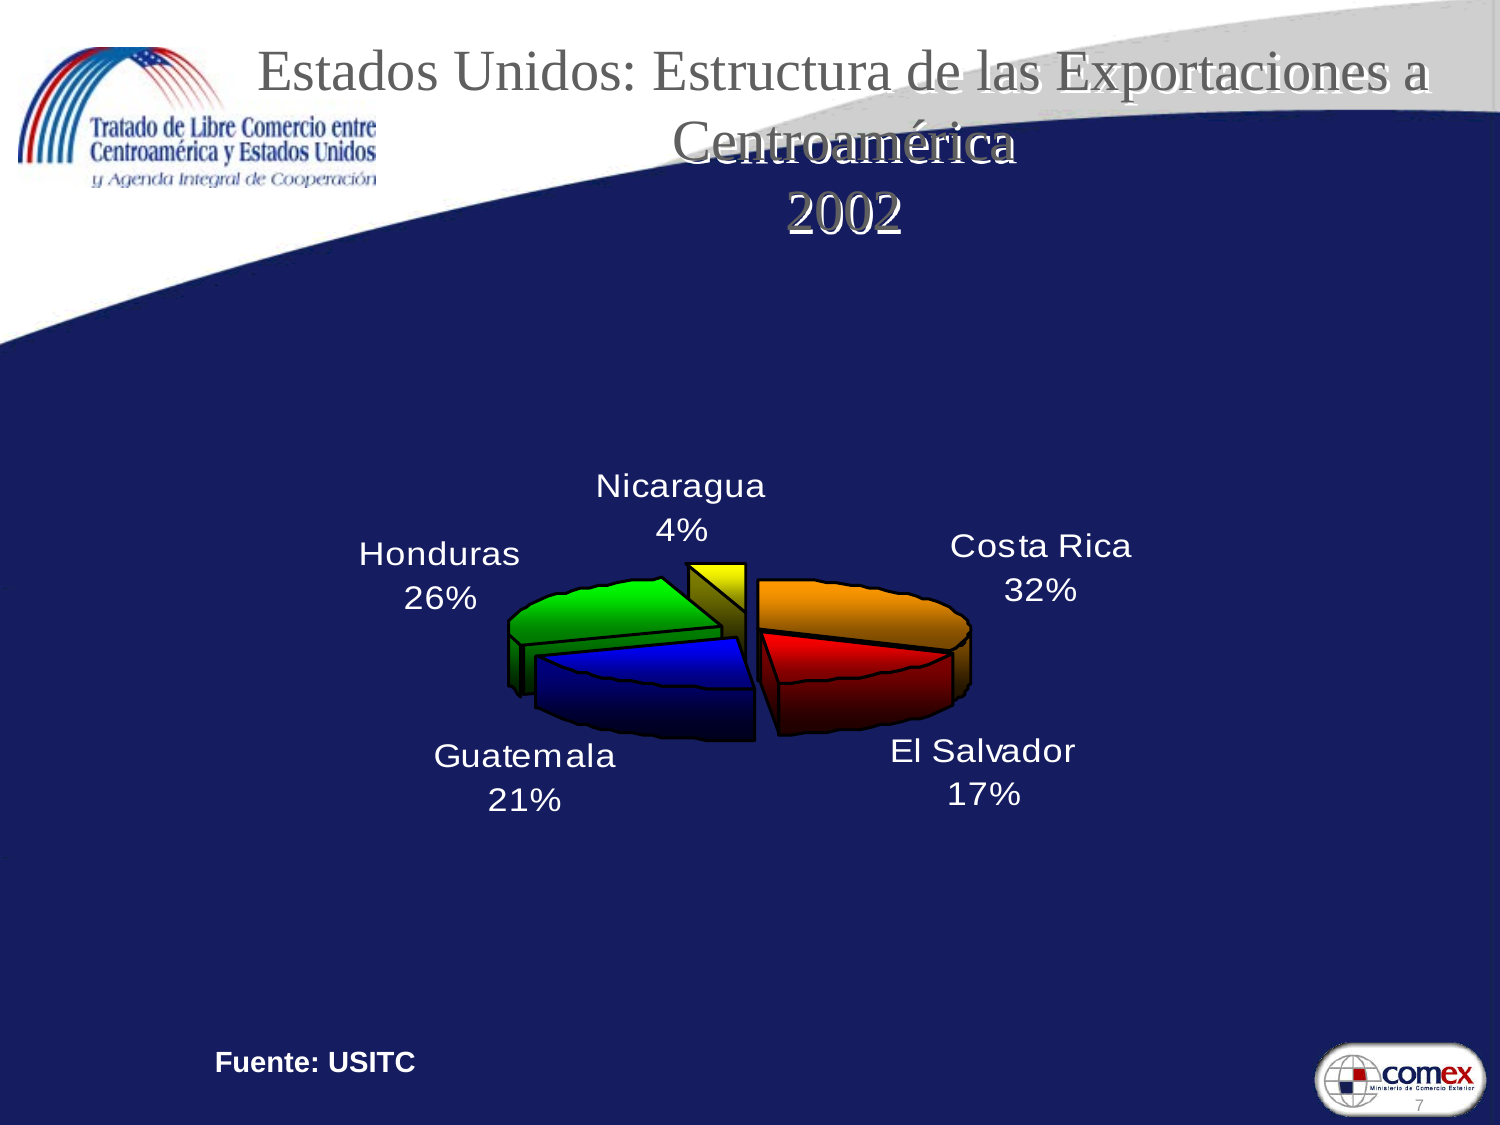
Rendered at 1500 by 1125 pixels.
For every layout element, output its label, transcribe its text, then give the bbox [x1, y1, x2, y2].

text_box Fuente: USITC [200, 1036, 475, 1086]
picture [0, 0, 1500, 1125]
title Estados Unidos: Estructura de las Exportaciones a Centroamérica 2002 [187, 37, 1500, 238]
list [187, 399, 1326, 913]
